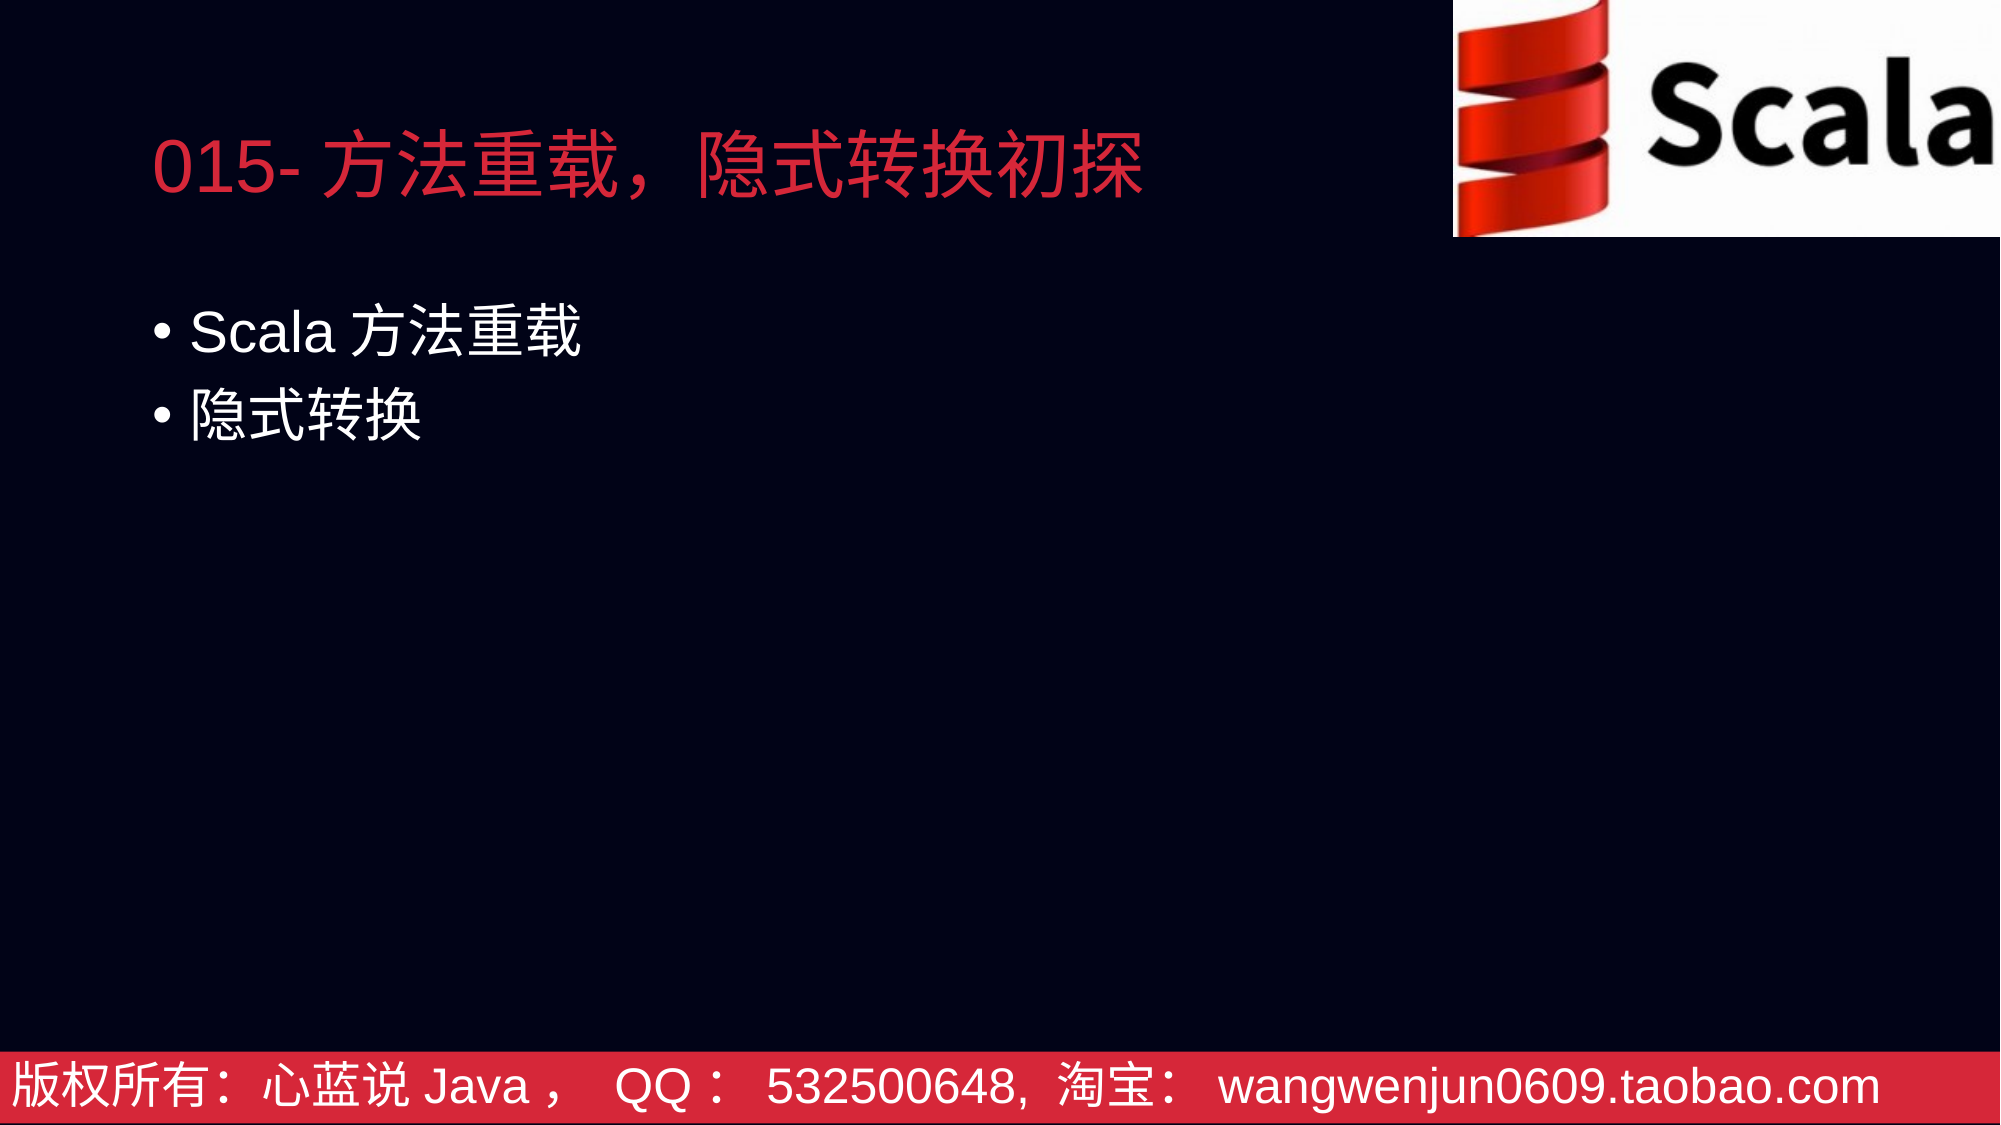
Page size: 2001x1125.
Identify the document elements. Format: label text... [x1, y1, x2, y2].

picture [1453, 0, 2000, 237]
text_box 015-方法重载，隐式转换初探 [137, 59, 1391, 277]
text_box Scala方法重载 隐式转换 [137, 294, 1919, 755]
text_box 版权所有：心蓝说Java， QQ：532500648, 淘宝：wangwenjun0609.taobao.com [0, 1051, 2000, 1124]
